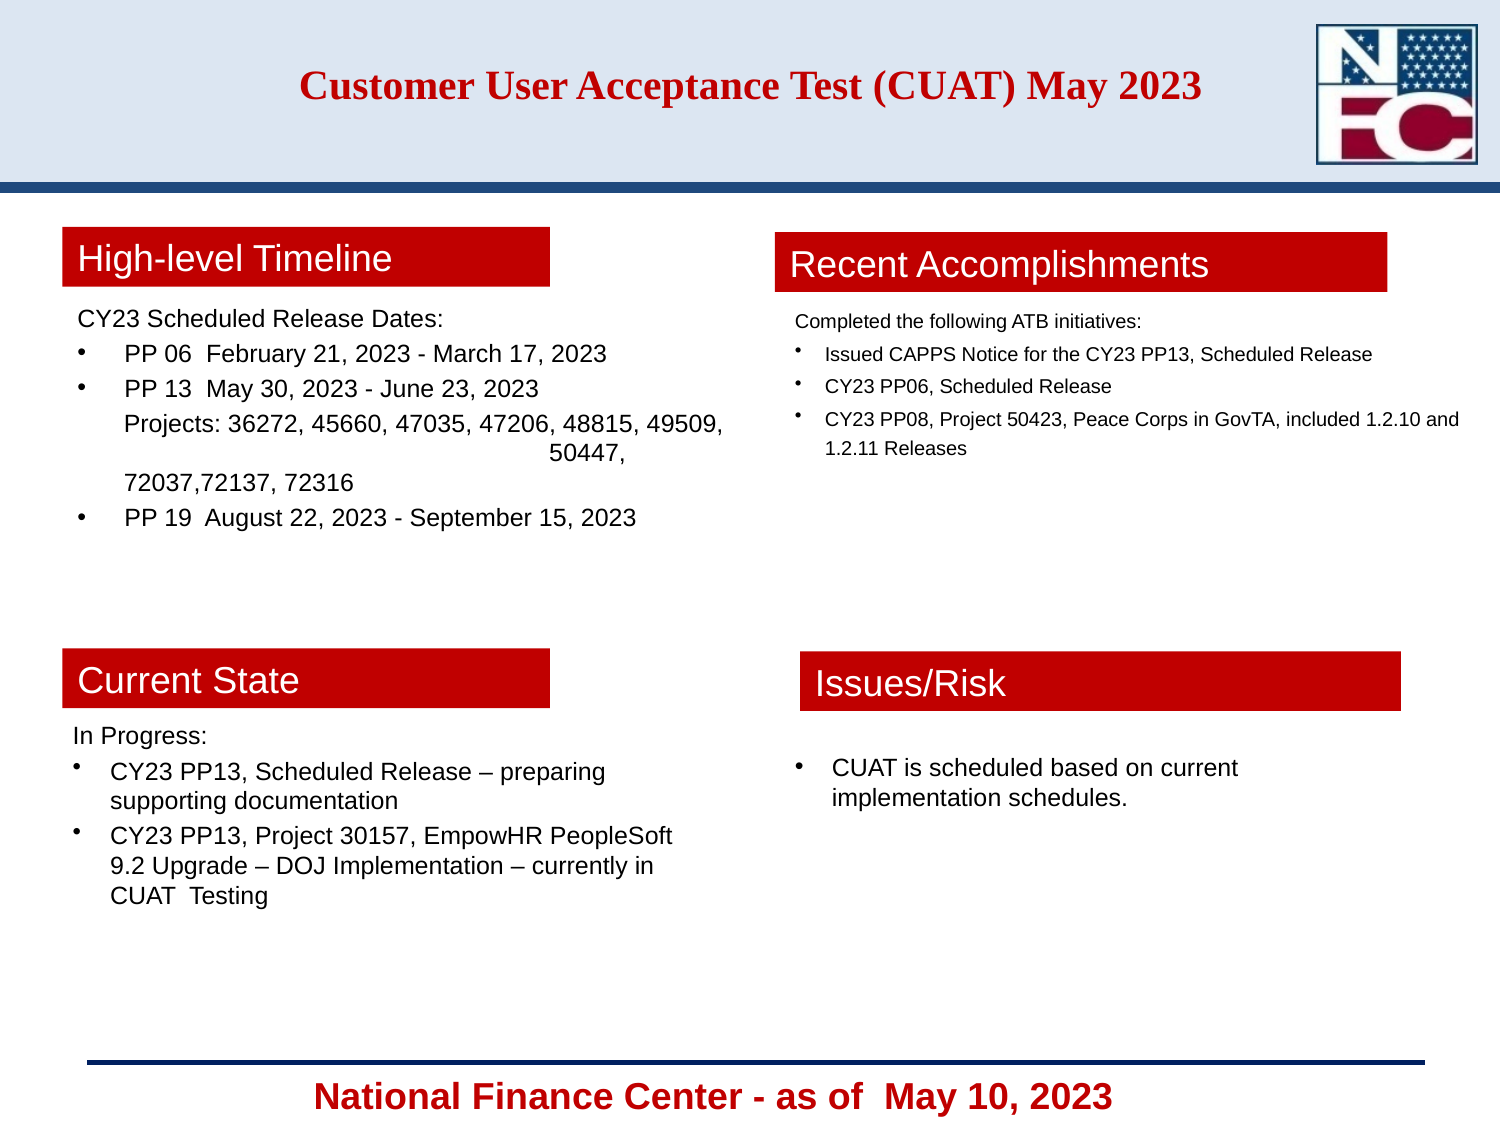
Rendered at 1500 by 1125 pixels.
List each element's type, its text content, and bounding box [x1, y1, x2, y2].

text_box Recent Accomplishments [774, 232, 1388, 292]
list CUAT is scheduled based on current implementation schedules. [779, 708, 1432, 1008]
text_box Issues/Risk [800, 651, 1401, 708]
picture [1316, 24, 1478, 165]
title Customer User Acceptance Test (CUAT) May 2023 [87, 50, 1425, 138]
list Completed the following ATB initiatives: Issued CAPPS Notice for the CY23 PP13, Scheduled Release CY23 PP06, Scheduled Release CY23 PP08, Project 50423, Peace Corps in GovTA, included 1.2.10 and 1.2.11 Releases [779, 274, 1494, 649]
list CY23 Scheduled Release Dates: PP 06 February 21, 2023 - March 17, 2023 PP 13 May 30, 2023 - June 23, 2023 Projects: 36272, 45660, 47035, 47206, 48815, 49509, 50447, 72037,72137, 72316 PP 19 August 22, 2023 - September 15, 2023 [62, 294, 746, 615]
list In Progress: CY23 PP13, Scheduled Release – preparing supporting documentation CY23 PP13, Project 30157, EmpowHR PeopleSoft 9.2 Upgrade – DOJ Implementation – currently in CUAT Testing [57, 712, 721, 1051]
text_box Current State [62, 648, 550, 709]
text_box National Finance Center - as of May 10, 2023 [237, 1064, 1200, 1125]
text_box High-level Timeline [62, 226, 550, 287]
